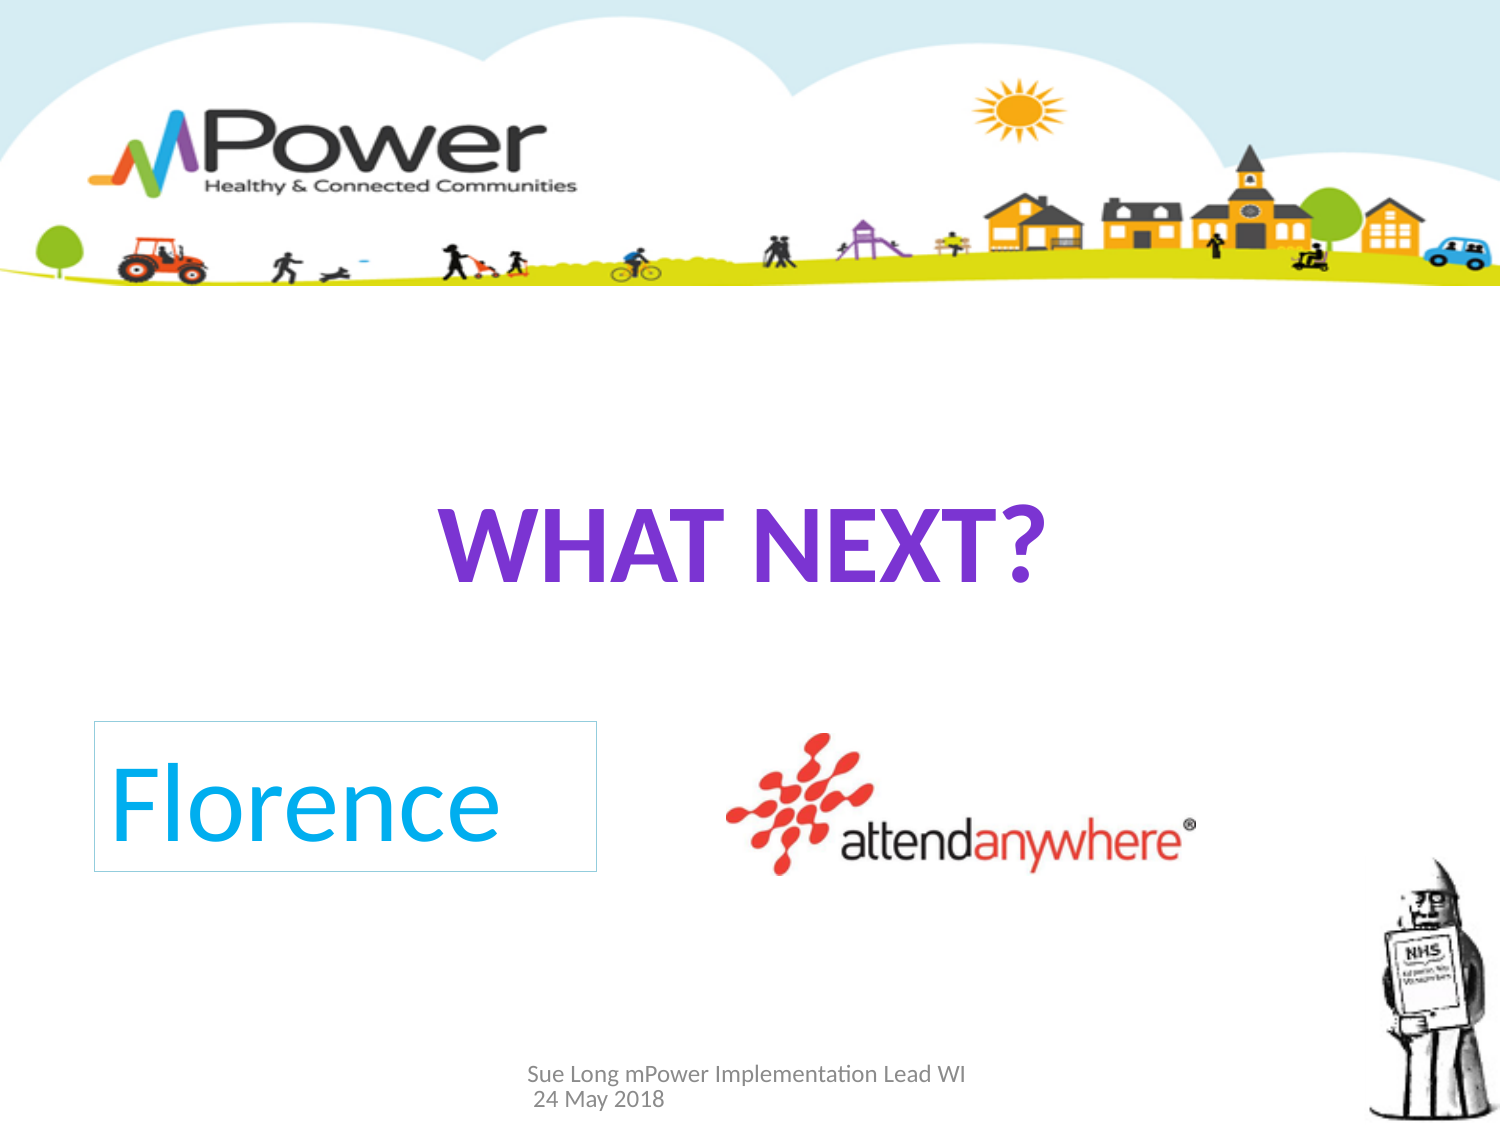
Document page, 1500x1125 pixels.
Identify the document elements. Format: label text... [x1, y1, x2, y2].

picture [0, 0, 1500, 287]
picture [1364, 855, 1500, 1125]
text_box What Next? [422, 462, 1066, 612]
picture [726, 733, 1196, 877]
footer Sue Long mPower Implementation Lead WI 24 May 2018 [512, 1042, 988, 1103]
text_box Florence [94, 721, 597, 872]
